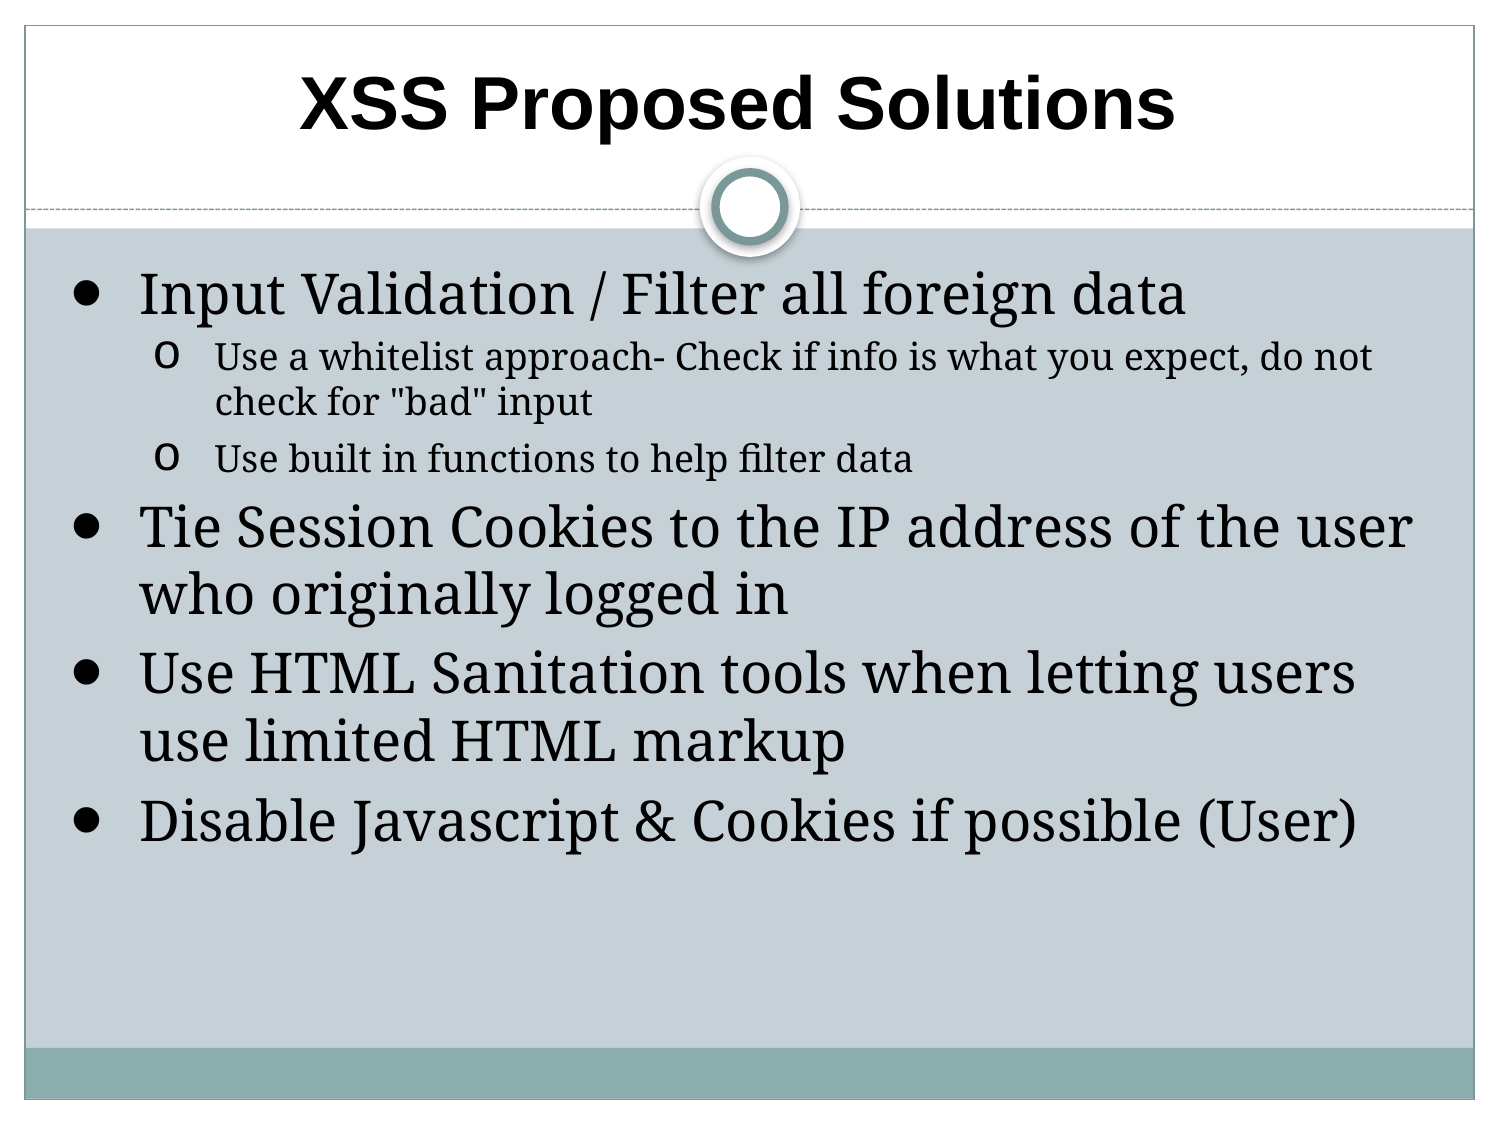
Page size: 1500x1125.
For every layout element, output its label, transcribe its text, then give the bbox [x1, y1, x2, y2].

list Input Validation / Filter all foreign data Use a whitelist approach- Check if info is what you expect, do not check for "bad" input Use built in functions to help filter data Tie Session Cookies to the IP address of the user who originally logged in Use HTML Sanitation tools when letting users use limited HTML markup Disable Javascript & Cookies if possible (User) [49, 250, 1445, 1097]
title XSS Proposed Solutions [49, 0, 1450, 202]
